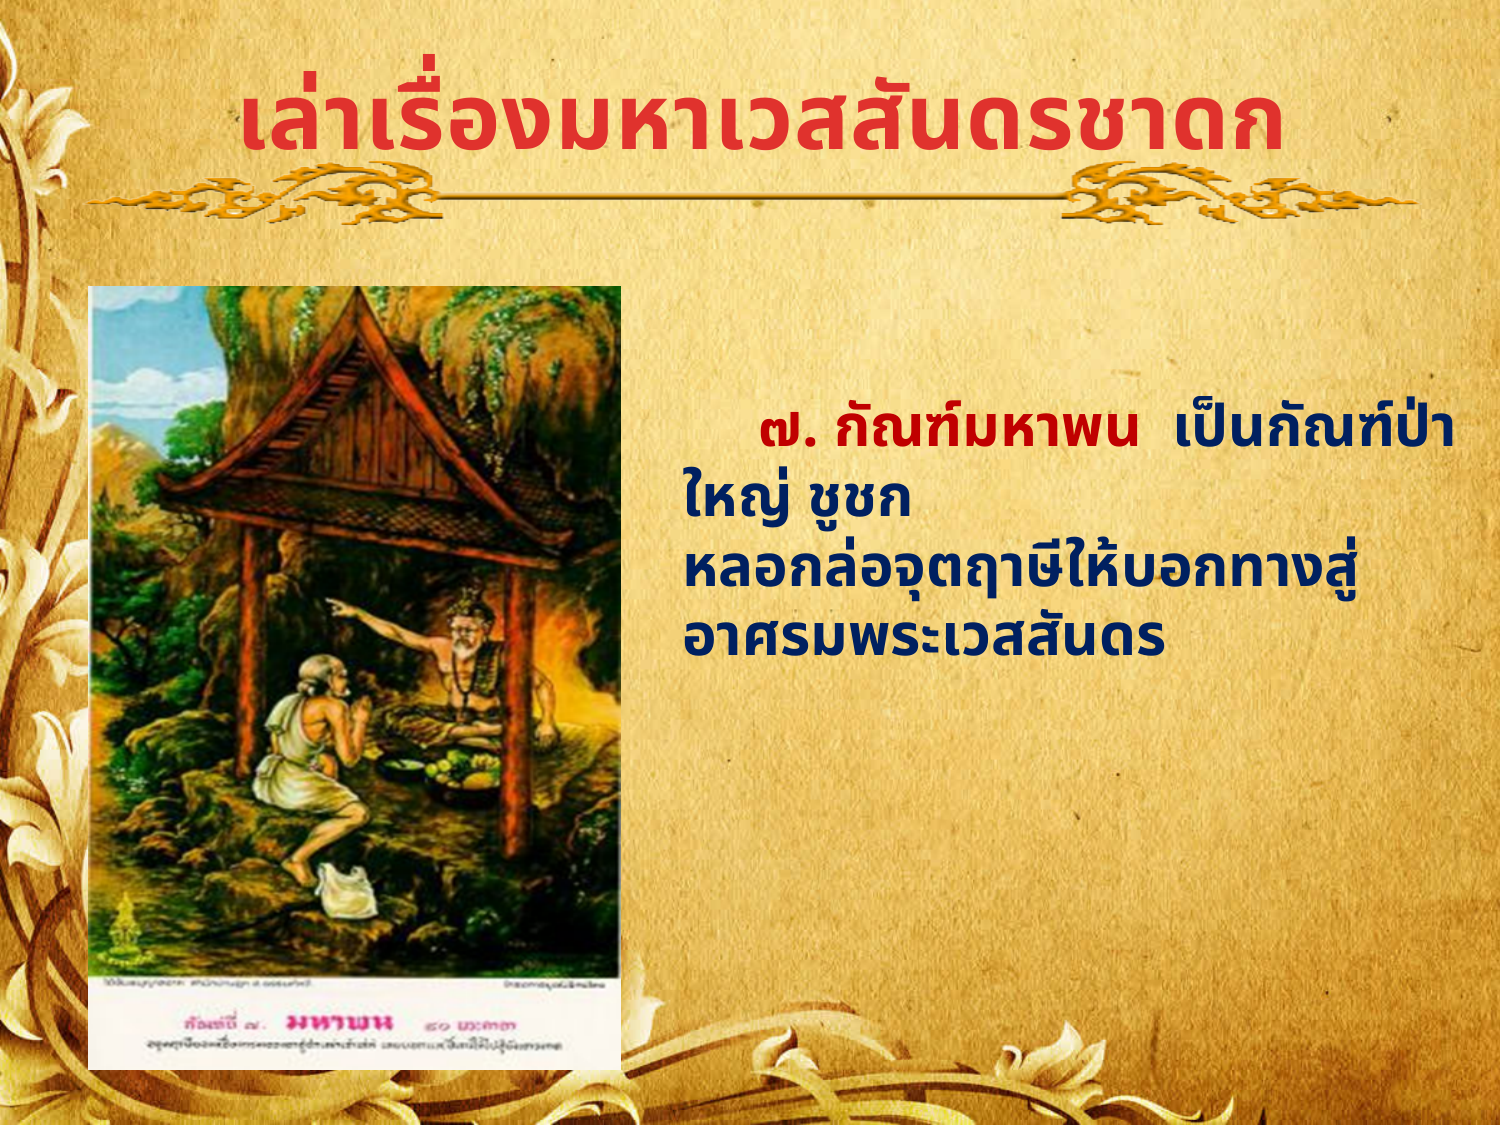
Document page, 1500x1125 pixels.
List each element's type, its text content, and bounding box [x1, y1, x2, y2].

list ๗. กัณฑ์มหาพน เป็นกัณฑ์ป่าใหญ่ ชูชก หลอกล่อจุตฤาษีให้บอกทางสู่อาศรมพระเวสสันดร [667, 380, 1477, 976]
title เล่าเรื่องมหาเวสสันดรชาดก [88, 19, 1439, 151]
picture [0, 0, 1500, 1125]
